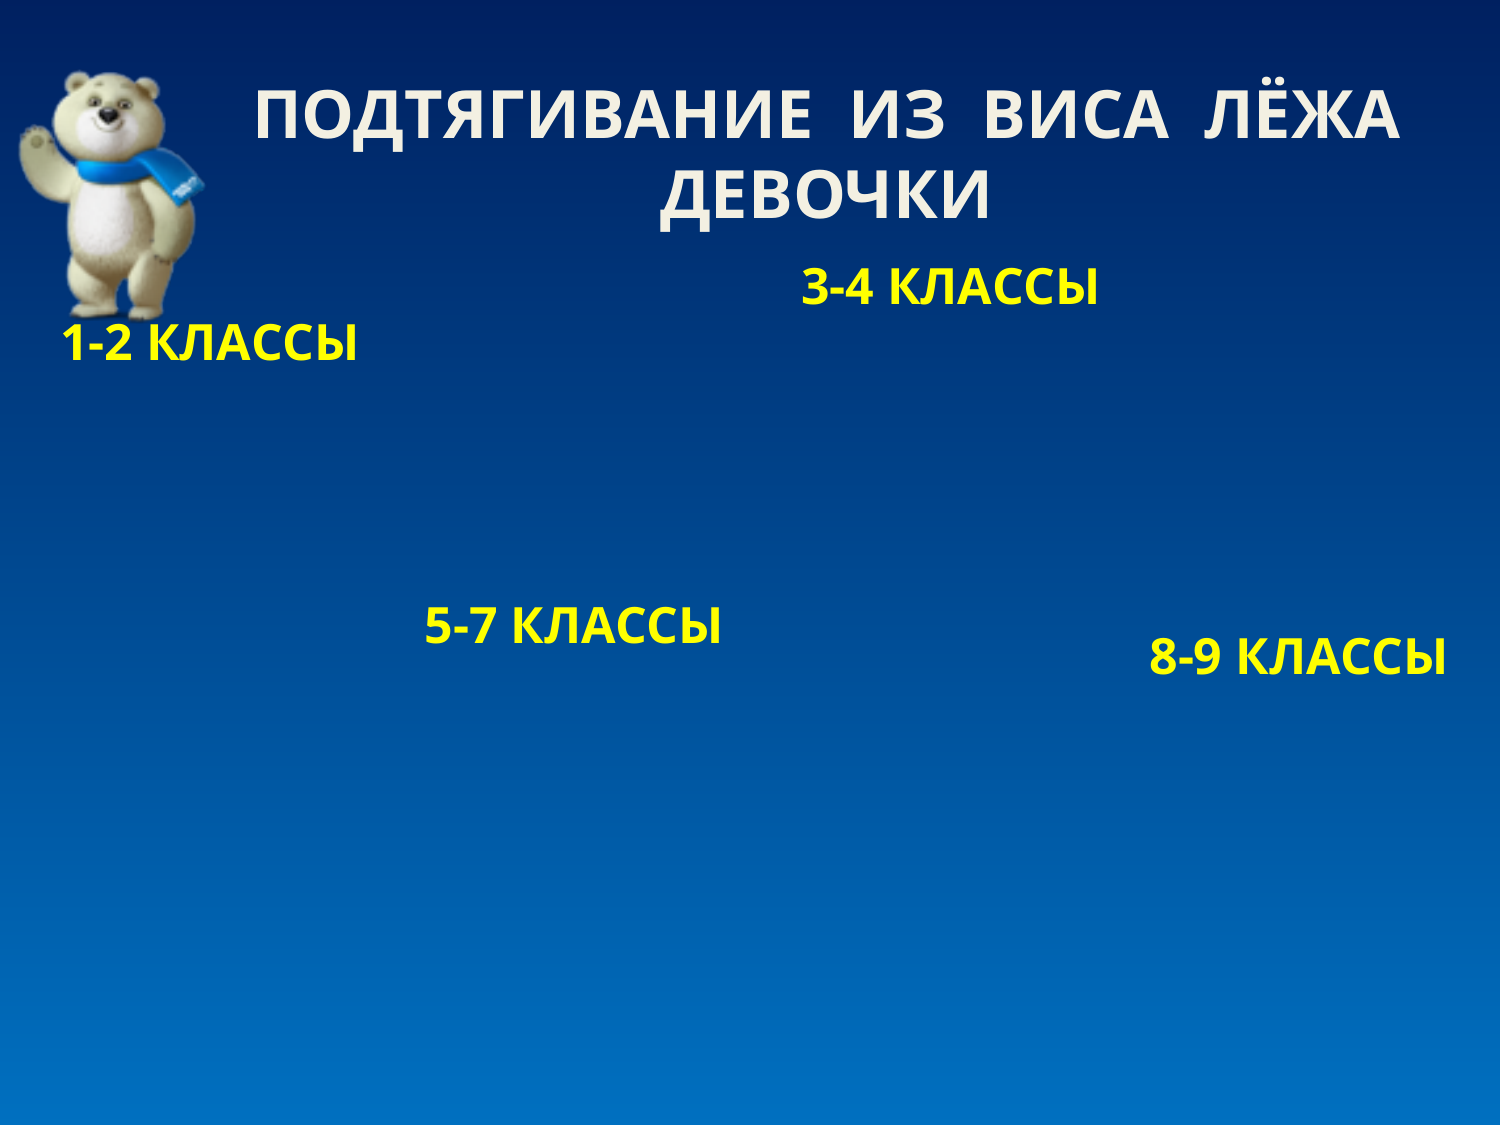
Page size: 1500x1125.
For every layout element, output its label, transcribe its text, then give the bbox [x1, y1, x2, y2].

text_box 8-9 КЛАССЫ [1098, 616, 1500, 1125]
text_box ПОДТЯГИВАНИЕ ИЗ ВИСА ЛЁЖА ДЕВОЧКИ [243, 64, 1417, 240]
list 1-2 КЛАССЫ [0, 302, 420, 779]
text_box 5-7 КЛАССЫ [374, 586, 774, 1057]
picture [0, 18, 239, 340]
text_box 3-4 КЛАССЫ [750, 246, 1152, 705]
